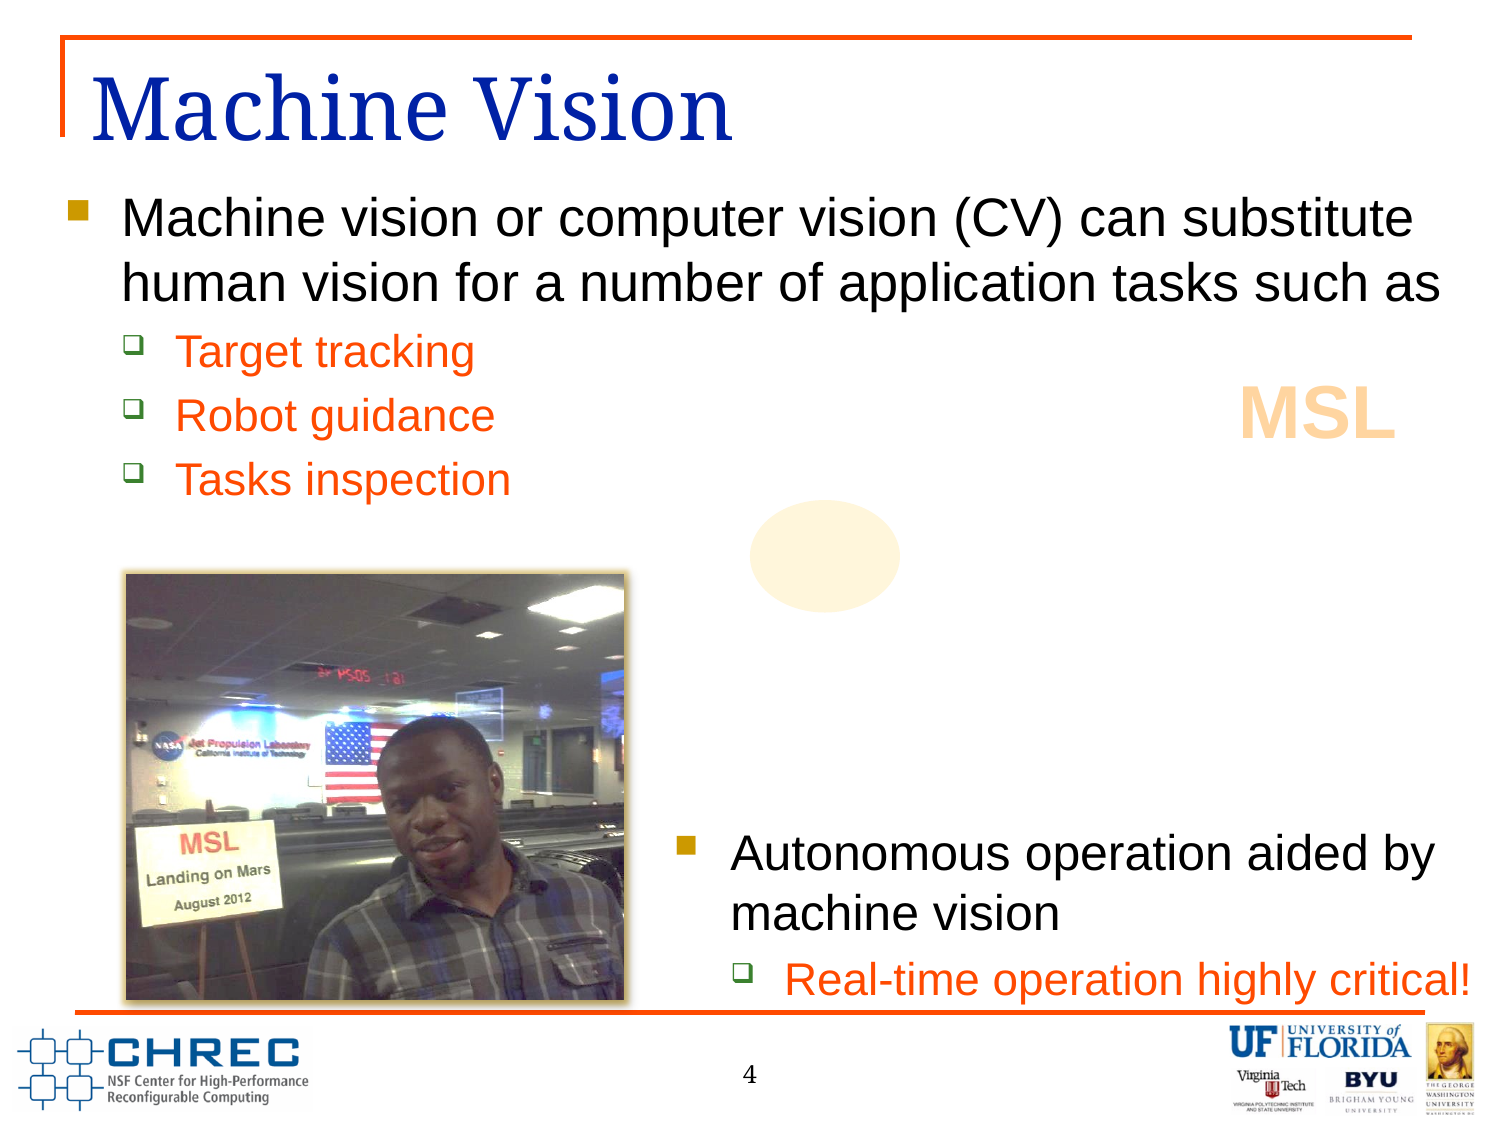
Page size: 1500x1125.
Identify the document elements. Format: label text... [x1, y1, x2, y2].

list Machine vision or computer vision (CV) can substitute human vision for a number of application tasks such as Target tracking Robot guidance Tasks inspection [49, 174, 1485, 981]
text_box [749, 500, 900, 613]
text_box Autonomous operation aided by machine vision Real-time operation highly critical! [659, 812, 1500, 963]
text_box MSL [1223, 356, 1413, 462]
picture [12, 1026, 313, 1112]
slide_number 4 [599, 1024, 901, 1101]
picture [126, 574, 624, 1001]
title Machine Vision [74, 45, 1426, 174]
picture [1224, 1021, 1475, 1117]
